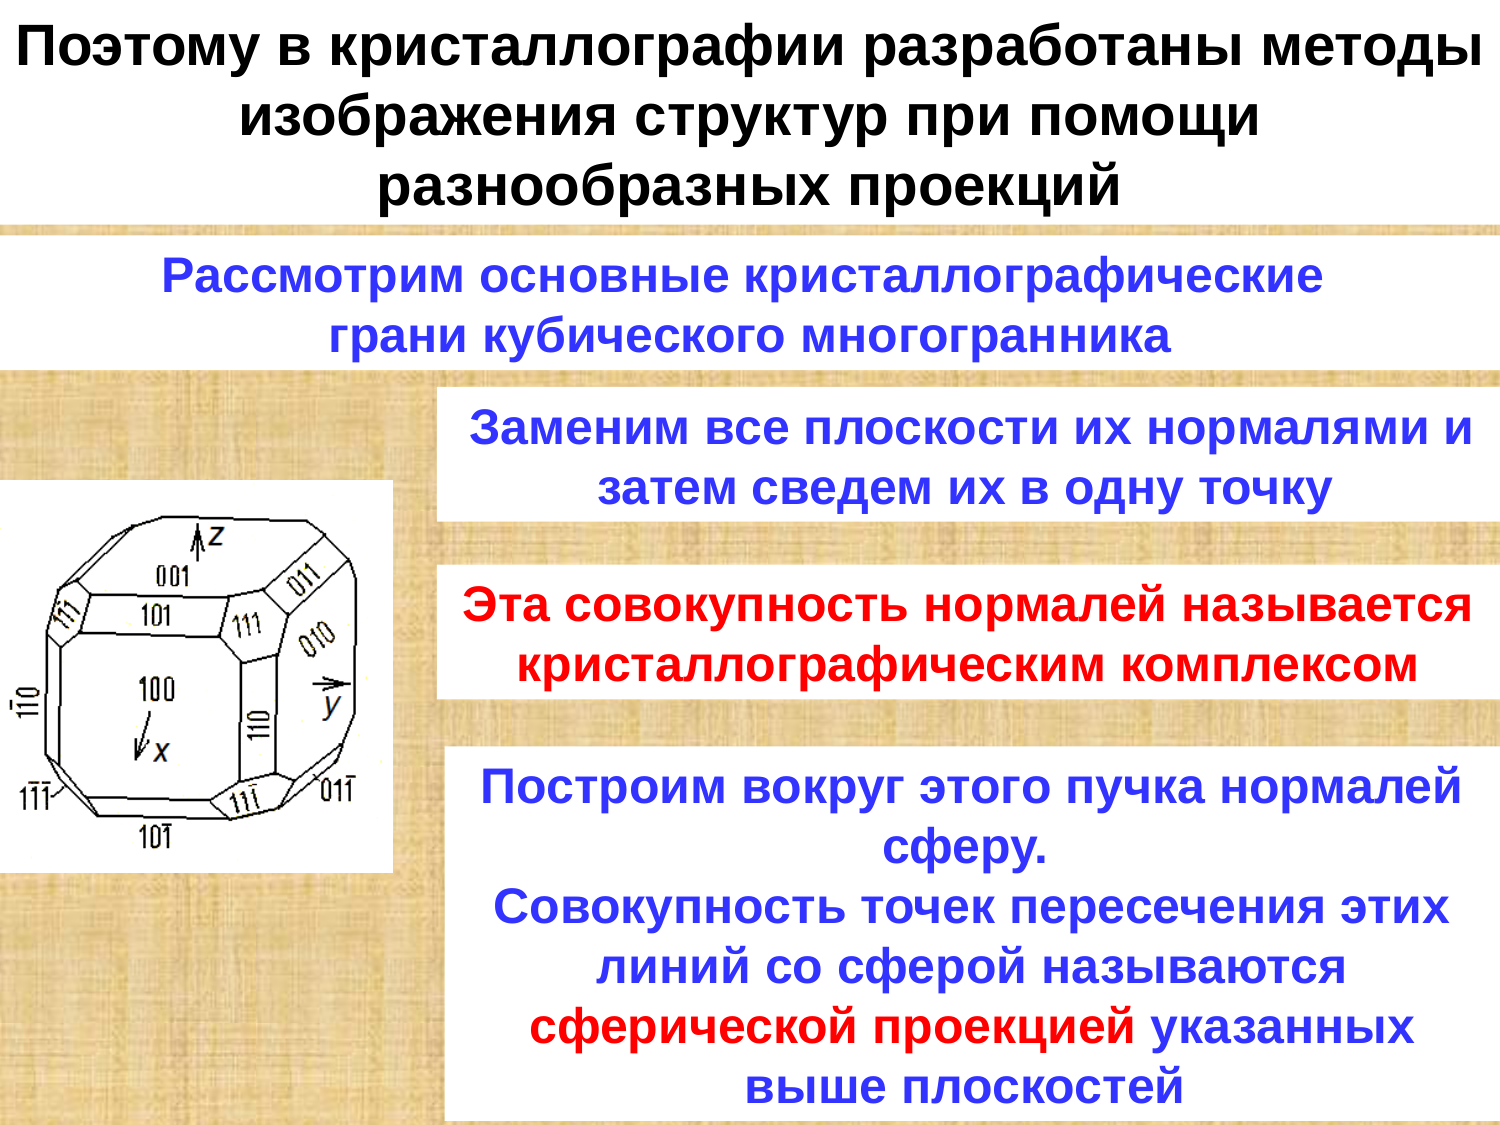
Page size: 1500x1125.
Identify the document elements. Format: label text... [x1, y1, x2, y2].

picture [0, 371, 1500, 1125]
text_box Поэтому в кристаллографии разработаны методы изображения структур при помощи разнообразных проекций [0, 0, 1500, 225]
text_box Рассмотрим основные кристаллографические грани кубического многогранника [0, 235, 1500, 371]
text_box Построим вокруг этого пучка нормалей сферу. Совокупность точек пересечения этих линий со сферой называются сферической проекцией указанных выше плоскостей [444, 746, 1500, 1121]
text_box Эта совокупность нормалей называется кристаллографическим комплексом [436, 564, 1500, 700]
text_box Заменим все плоскости их нормалями и затем сведем их в одну точку [436, 386, 1500, 522]
picture [0, 225, 1500, 235]
